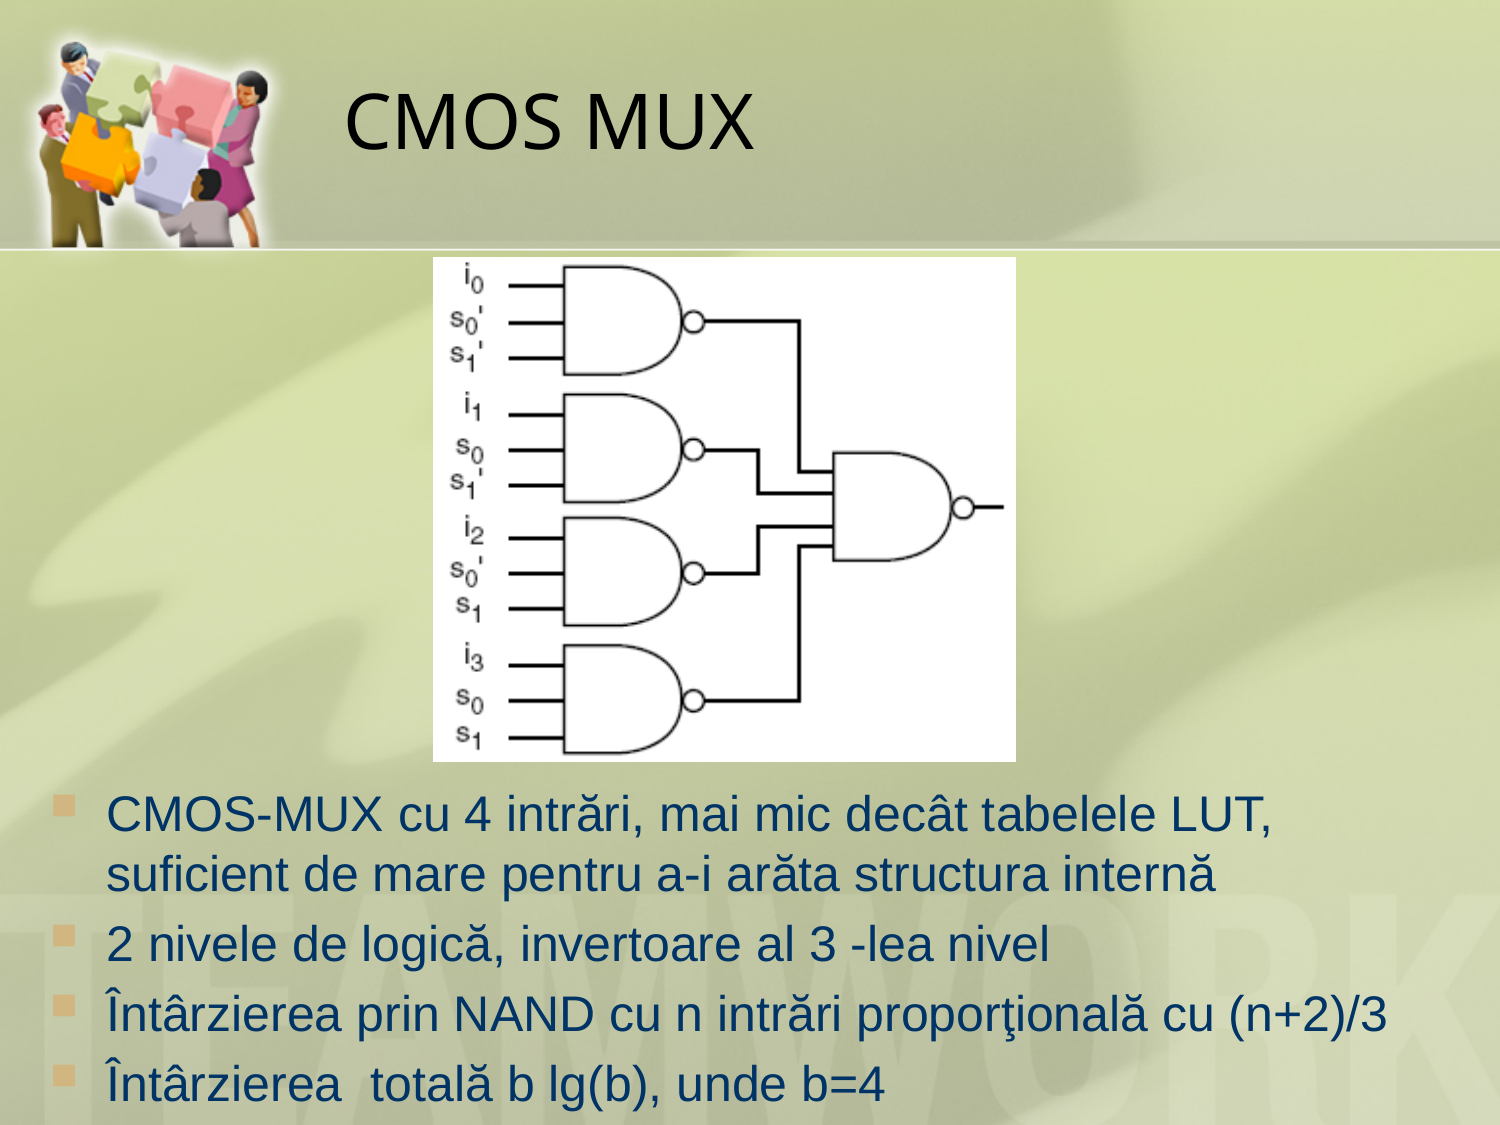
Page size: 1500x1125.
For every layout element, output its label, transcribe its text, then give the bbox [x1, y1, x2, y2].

picture [0, 0, 1500, 1125]
text_box CMOS-MUX cu 4 intrări, mai mic decât tabelele LUT, suficient de mare pentru a-i arăta structura internă 2 nivele de logică, invertoare al 3 -lea nivel Întârzierea prin NAND cu n intrări proporţională cu (n+2)/3 Întârzierea totală b lg(b), unde b=4 [35, 773, 1430, 1125]
title CMOS MUX [327, 24, 1476, 213]
